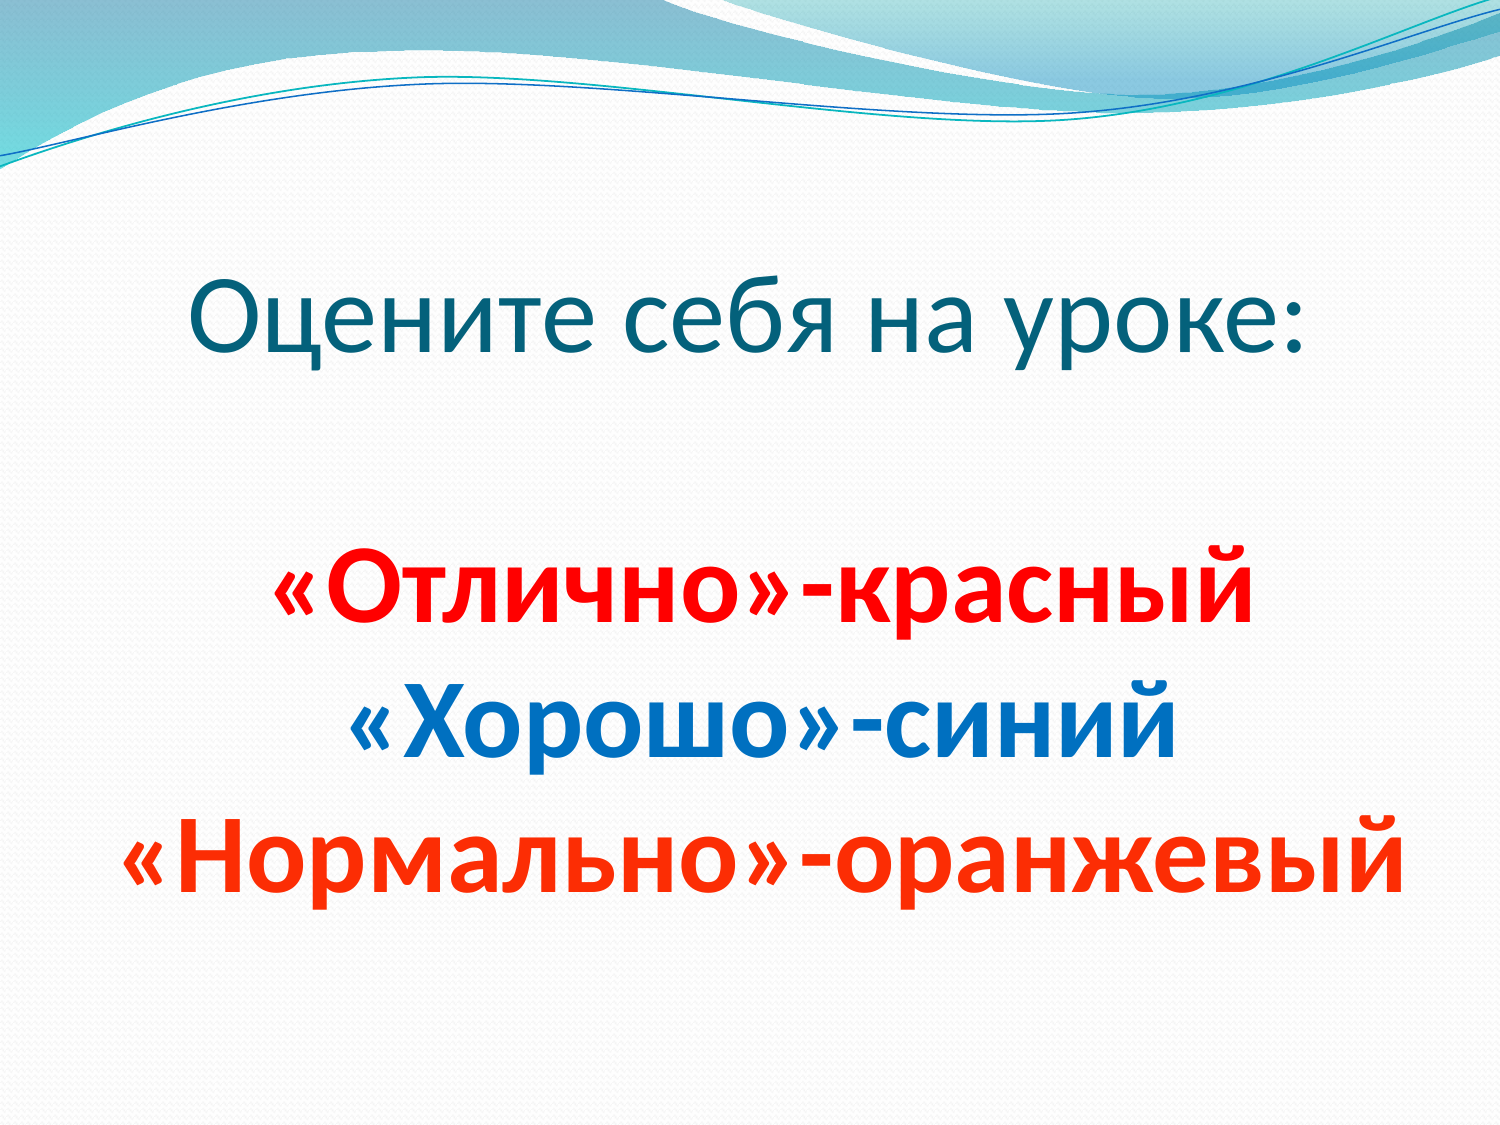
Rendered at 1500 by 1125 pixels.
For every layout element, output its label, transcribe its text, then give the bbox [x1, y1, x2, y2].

title Оцените себя на уроке: «Отлично»-красный «Хорошо»-синий «Нормально»-оранжевый [49, 75, 1475, 1050]
